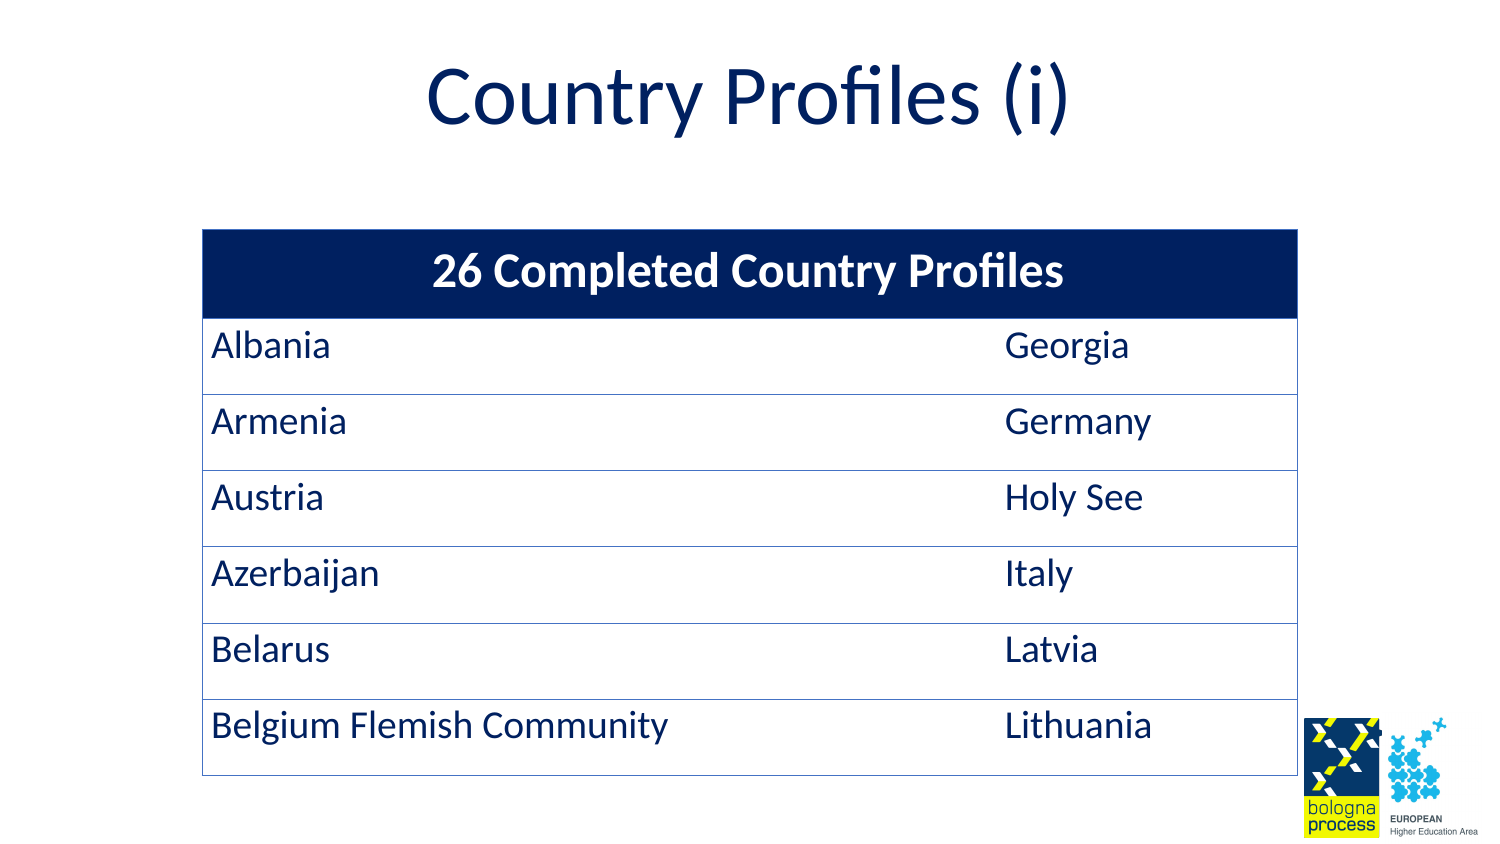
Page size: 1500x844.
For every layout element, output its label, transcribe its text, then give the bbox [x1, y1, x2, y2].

table_cell Azerbaijan [203, 547, 996, 623]
table_cell Belgium Flemish Community [203, 700, 996, 775]
table_cell Albania [203, 319, 996, 394]
text_box Country Profiles (i) [103, 35, 1397, 151]
table_cell Germany [996, 395, 1297, 470]
table_cell Georgia [996, 319, 1297, 394]
table_cell Armenia [203, 395, 996, 470]
table_cell Lithuania [996, 700, 1297, 775]
table_cell Holy See [996, 471, 1297, 546]
table_cell Latvia [996, 624, 1297, 699]
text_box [1304, 712, 1482, 844]
table_header 26 Completed Country Profiles [203, 230, 1297, 318]
table_cell Belarus [203, 624, 996, 699]
table_cell Italy [996, 547, 1297, 623]
table_cell Austria [203, 471, 996, 546]
